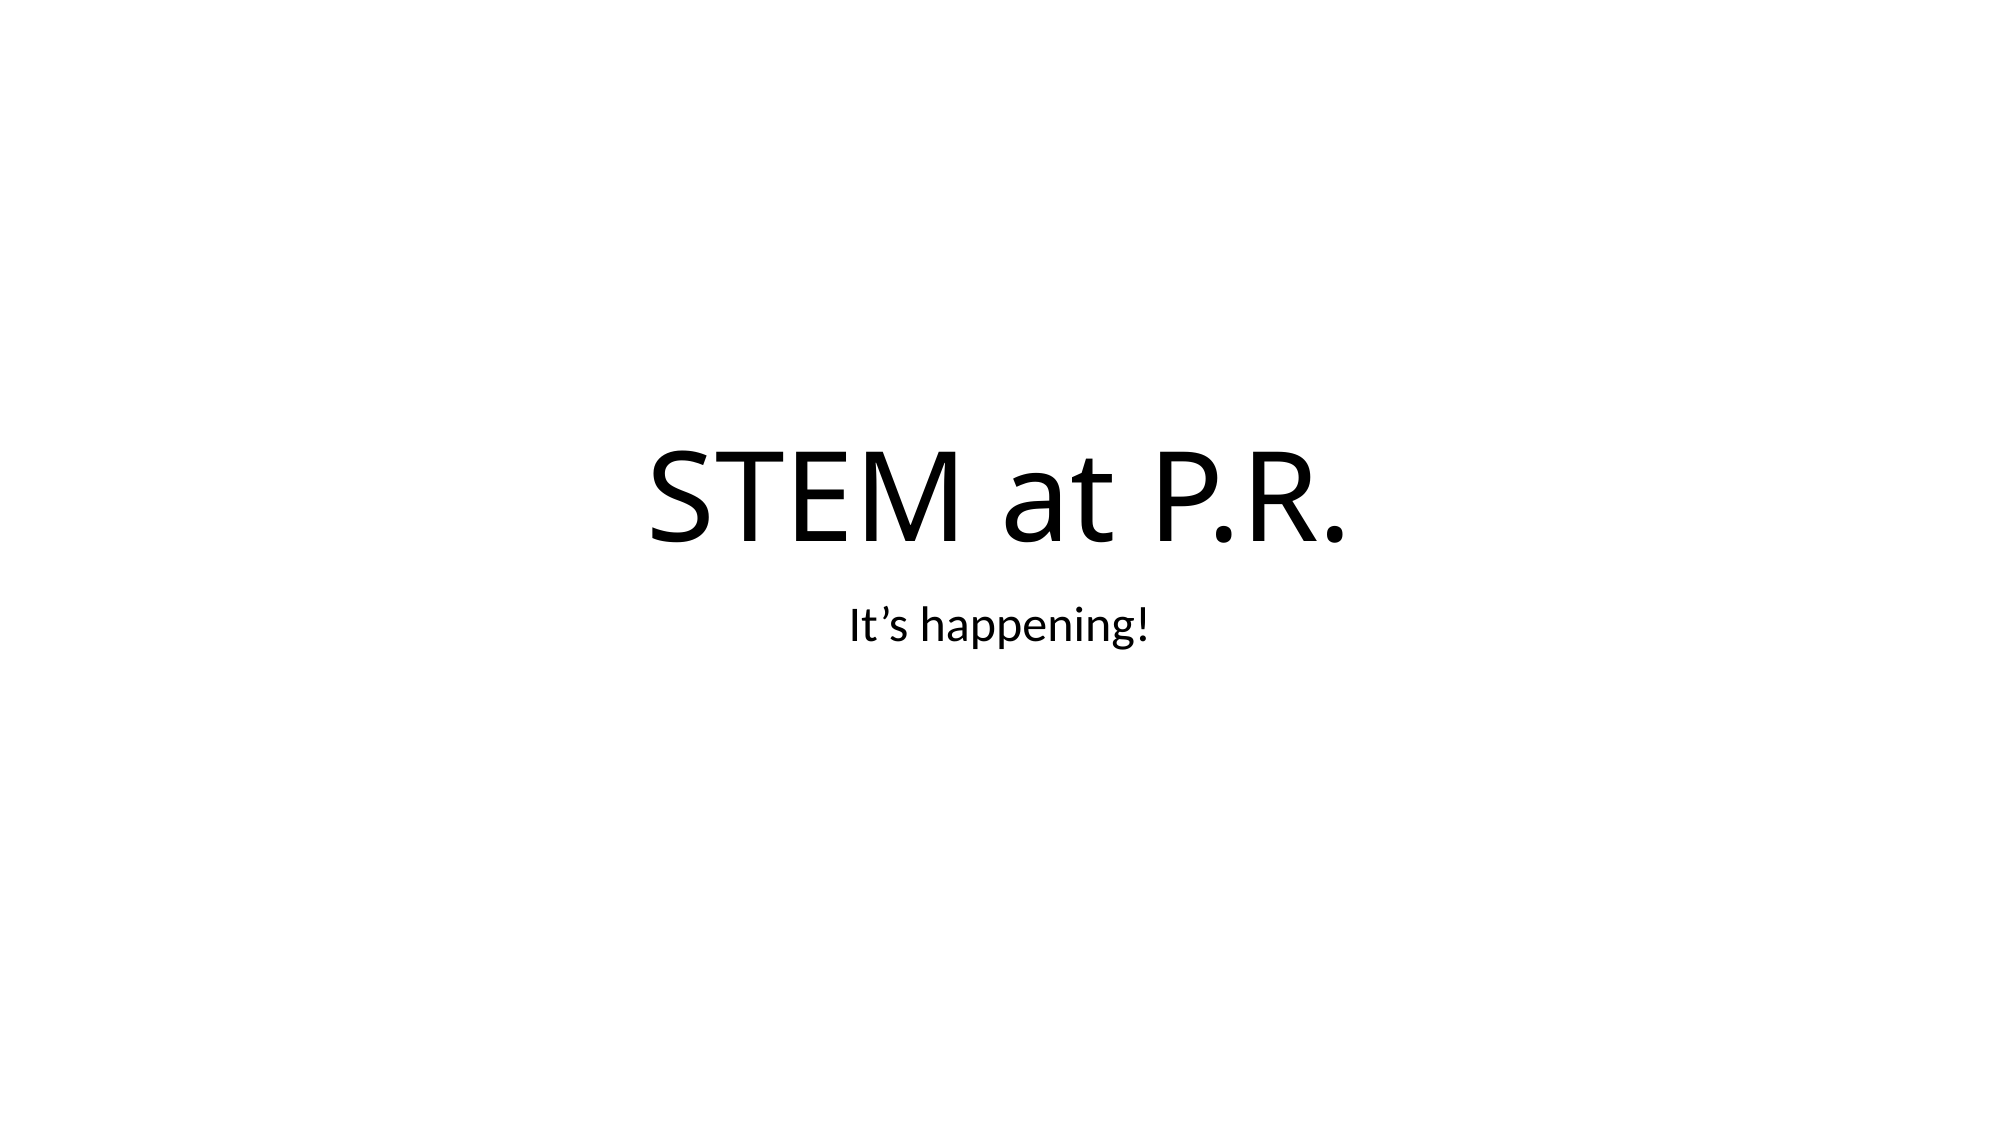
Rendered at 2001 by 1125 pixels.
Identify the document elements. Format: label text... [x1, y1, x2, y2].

subtitle It’s happening! [249, 590, 1750, 863]
title STEM at P.R. [249, 184, 1750, 576]
